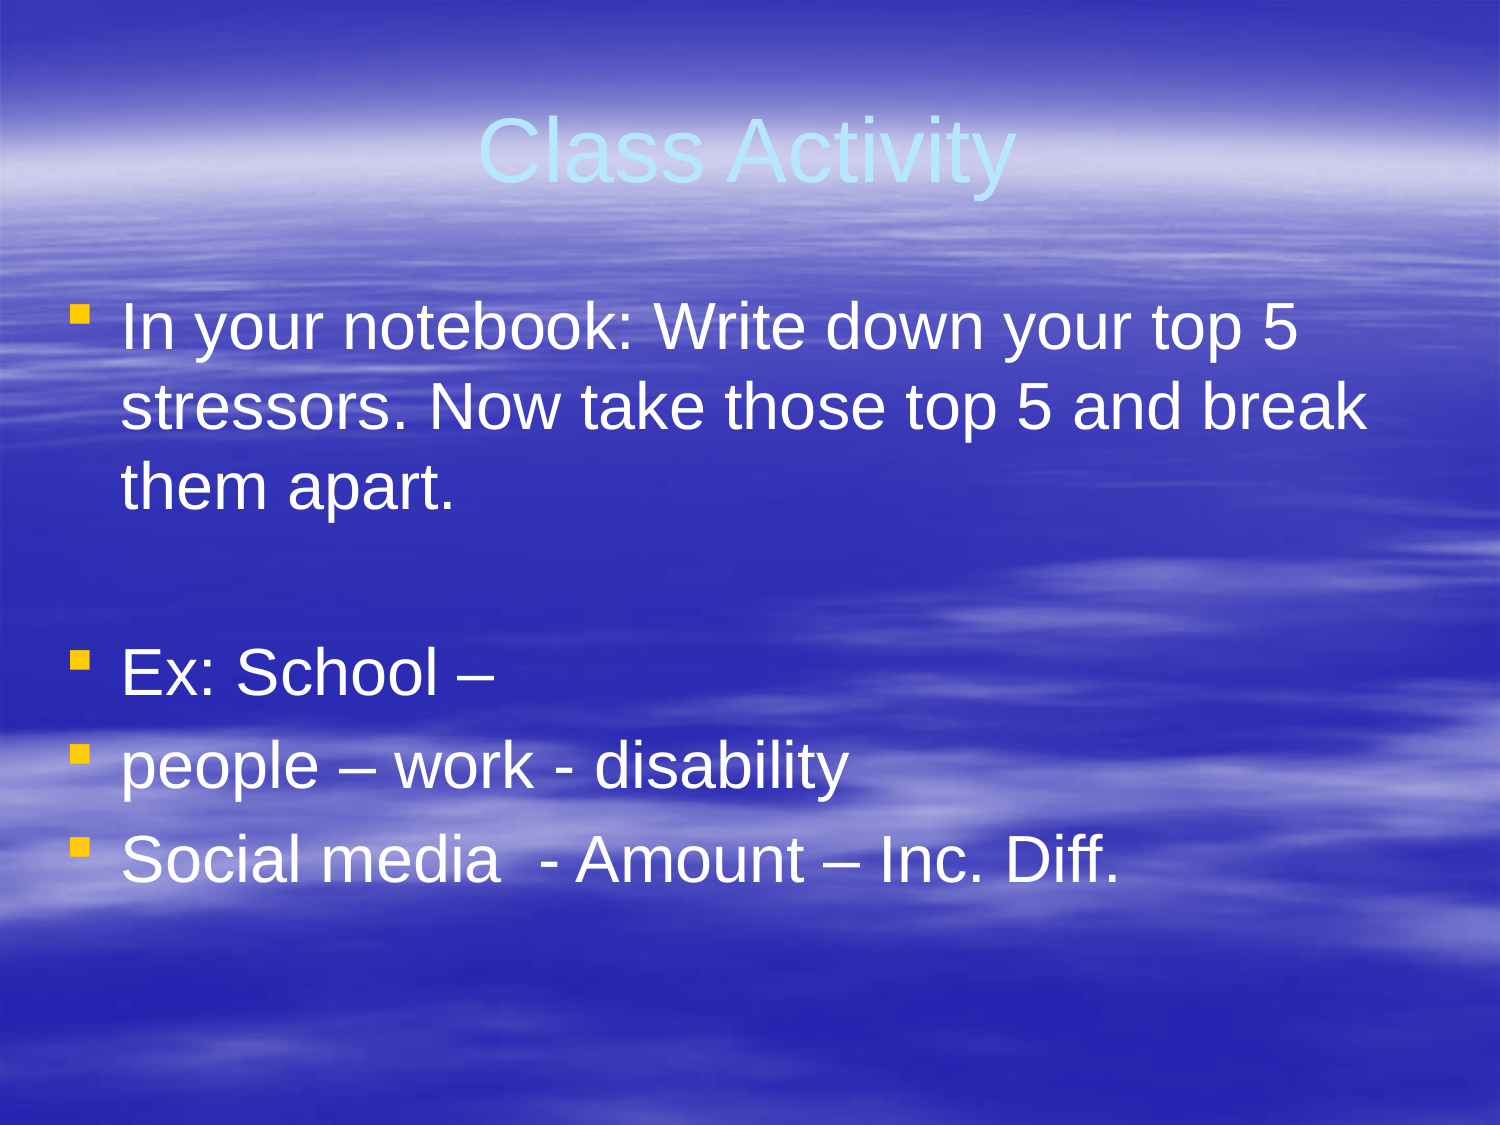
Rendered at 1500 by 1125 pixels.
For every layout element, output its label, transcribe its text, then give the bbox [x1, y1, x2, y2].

list In your notebook: Write down your top 5 stressors. Now take those top 5 and break them apart. Ex: School – people – work - disability Social media - Amount – Inc. Diff. [49, 274, 1451, 1001]
title Class Activity [49, 37, 1446, 256]
